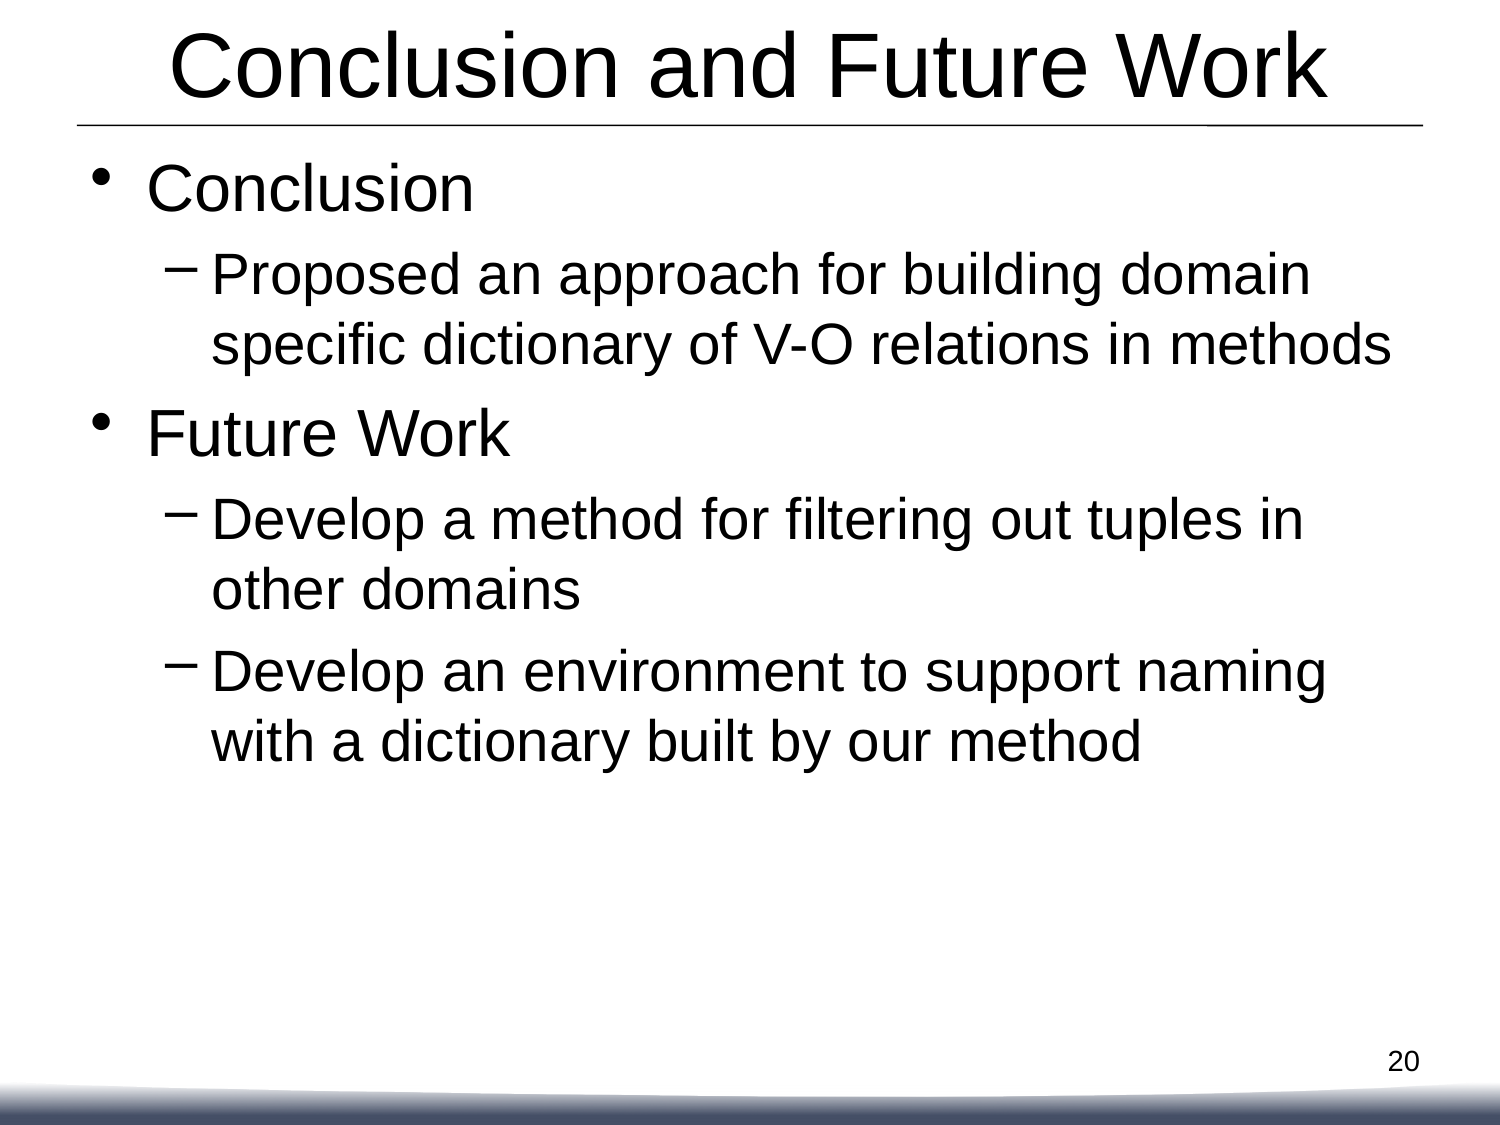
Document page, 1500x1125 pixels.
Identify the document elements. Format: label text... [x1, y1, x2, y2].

list Conclusion Proposed an approach for building domain specific dictionary of V-O relations in methods Future Work Develop a method for filtering out tuples in other domains Develop an environment to support naming with a dictionary built by our method [74, 136, 1426, 1006]
title Conclusion and Future Work [74, 8, 1424, 114]
picture [0, 1082, 1500, 1125]
slide_number 20 [1246, 1034, 1436, 1083]
